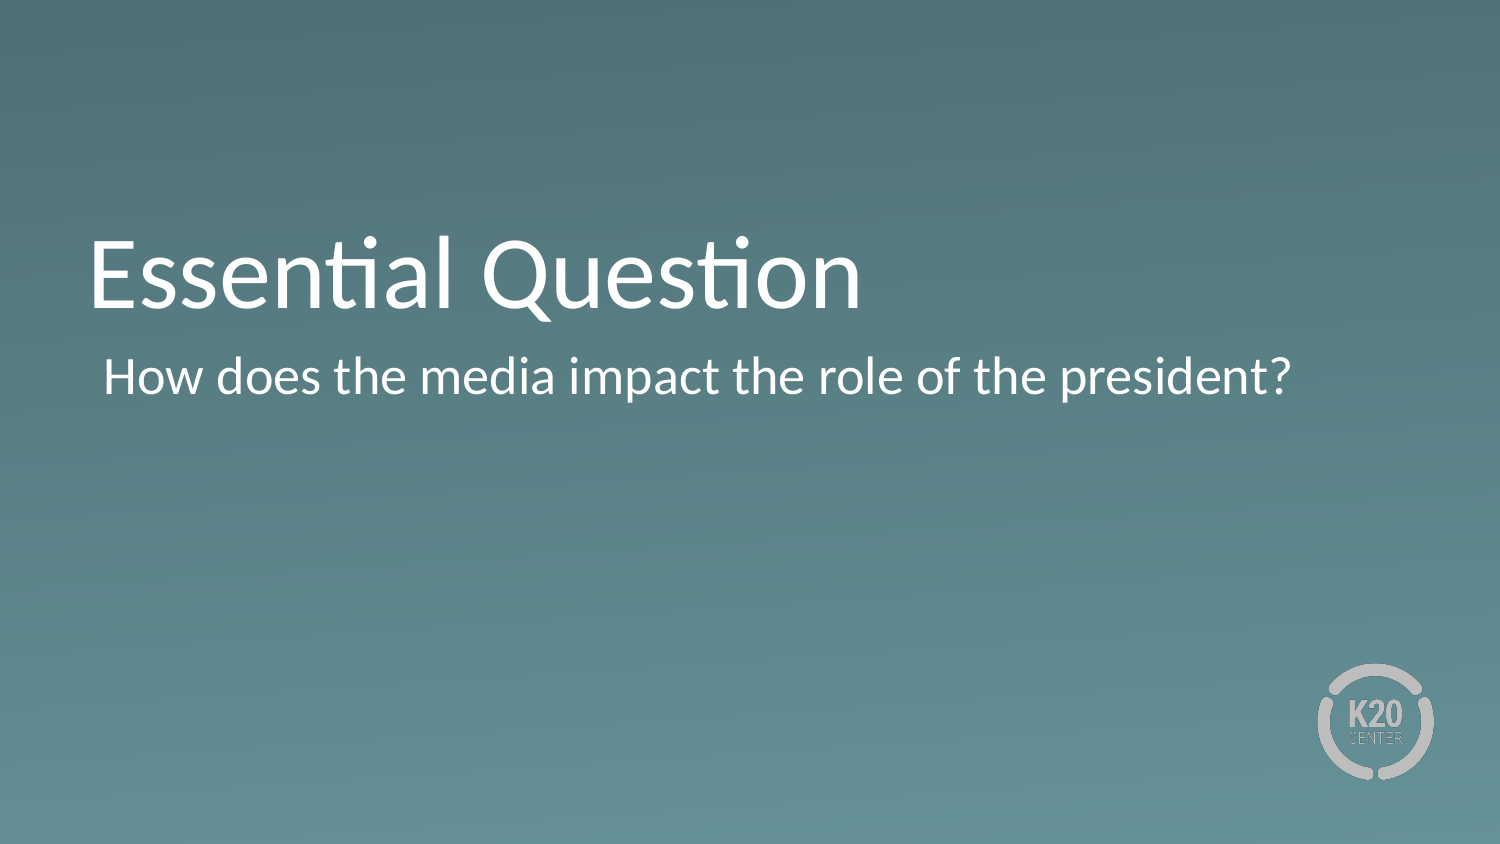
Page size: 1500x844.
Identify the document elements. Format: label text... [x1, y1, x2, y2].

title Essential Question [86, 161, 1362, 330]
list How does the media impact the role of the president? [86, 332, 1362, 653]
picture [1300, 646, 1451, 797]
